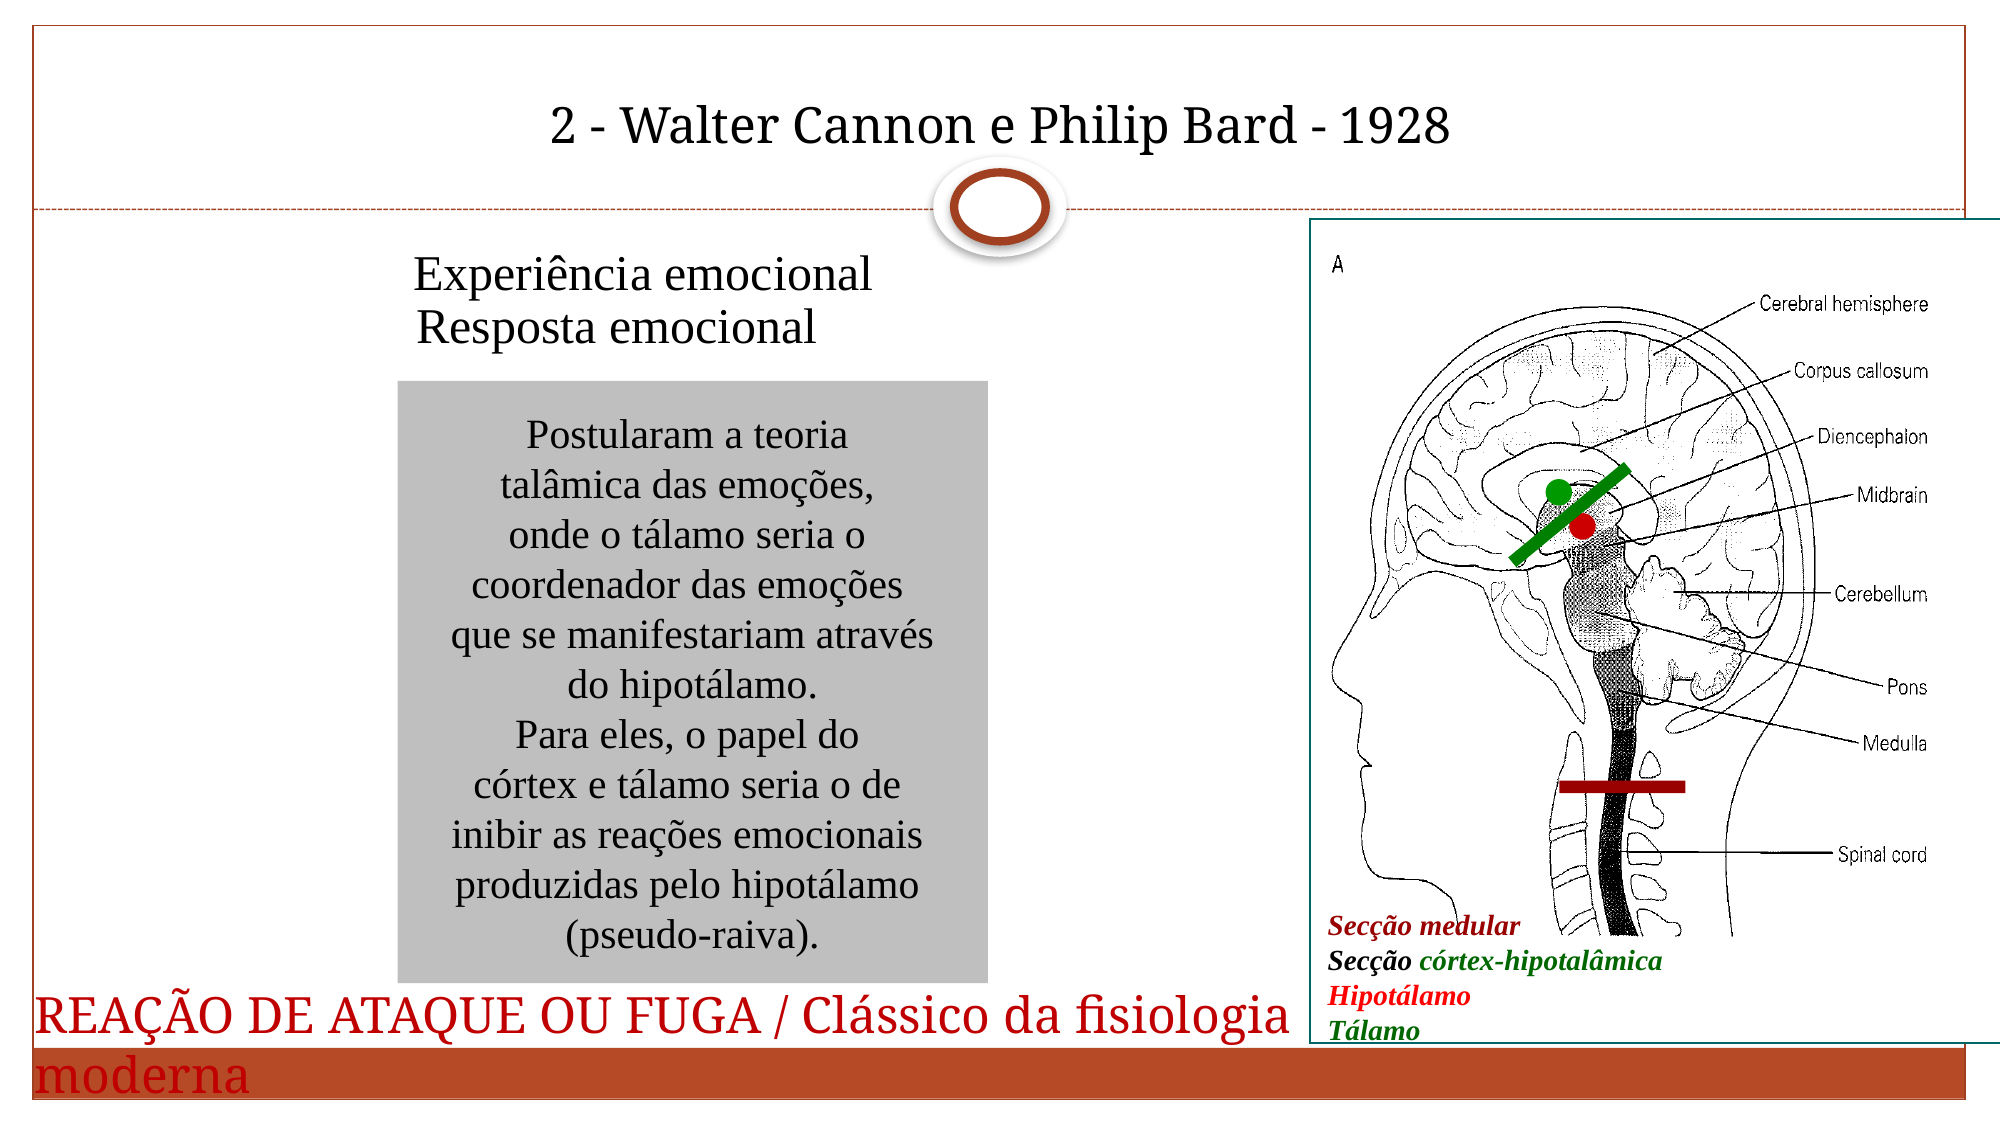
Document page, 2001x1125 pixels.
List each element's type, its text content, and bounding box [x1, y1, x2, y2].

text_box Resposta emocional [401, 286, 834, 361]
text_box Postularam a teoria talâmica das emoções, onde o tálamo seria o coordenador das emoções que se manifestariam através do hipotálamo. Para eles, o papel do córtex e tálamo seria o de inibir as reações emocionais produzidas pelo hipotálamo (pseudo-raiva). [397, 380, 988, 975]
text_box Experiência emocional [398, 232, 889, 308]
picture [1311, 219, 2000, 1043]
title 2 - Walter Cannon e Philip Bard - 1928 [381, 0, 1621, 162]
text_box REAÇÃO DE ATAQUE OU FUGA / Clássico da fisiologia moderna [19, 975, 1348, 1111]
